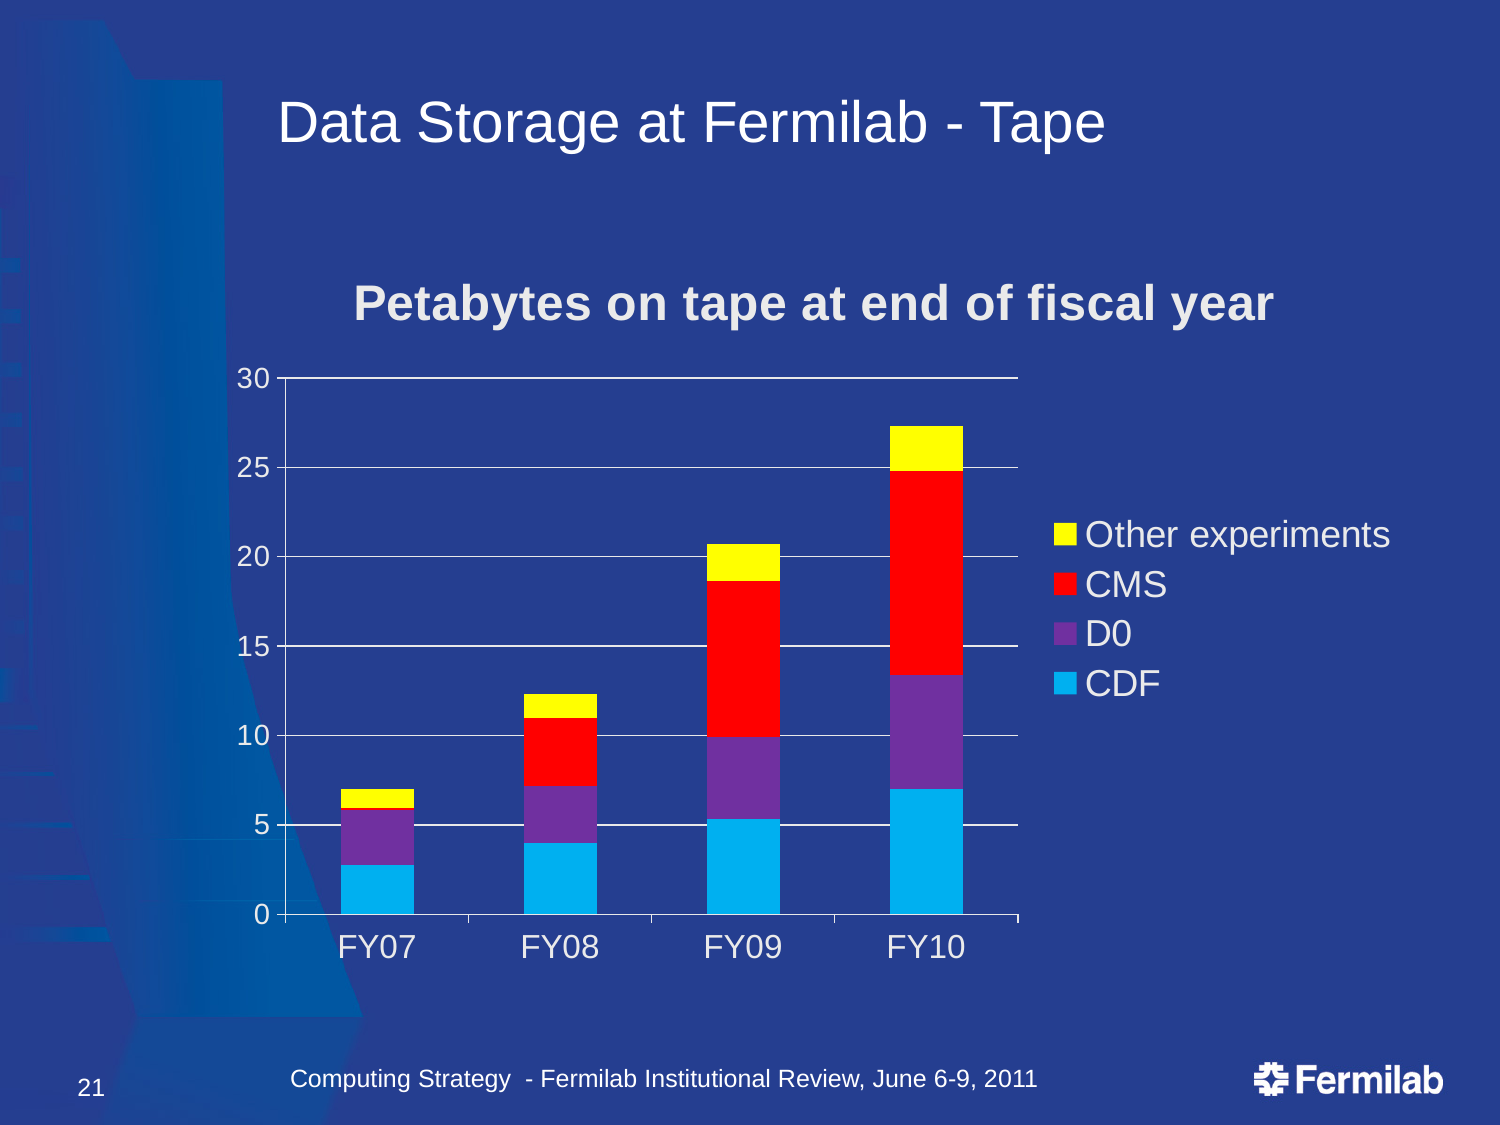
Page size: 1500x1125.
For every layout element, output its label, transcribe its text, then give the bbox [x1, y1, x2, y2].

title Data Storage at Fermilab - Tape [262, 37, 1438, 200]
picture [0, 0, 1500, 1125]
slide_number 21 [62, 1034, 376, 1110]
chart [212, 237, 1417, 981]
footer Computing Strategy - Fermilab Institutional Review, June 6-9, 2011 [376, 1037, 1188, 1101]
